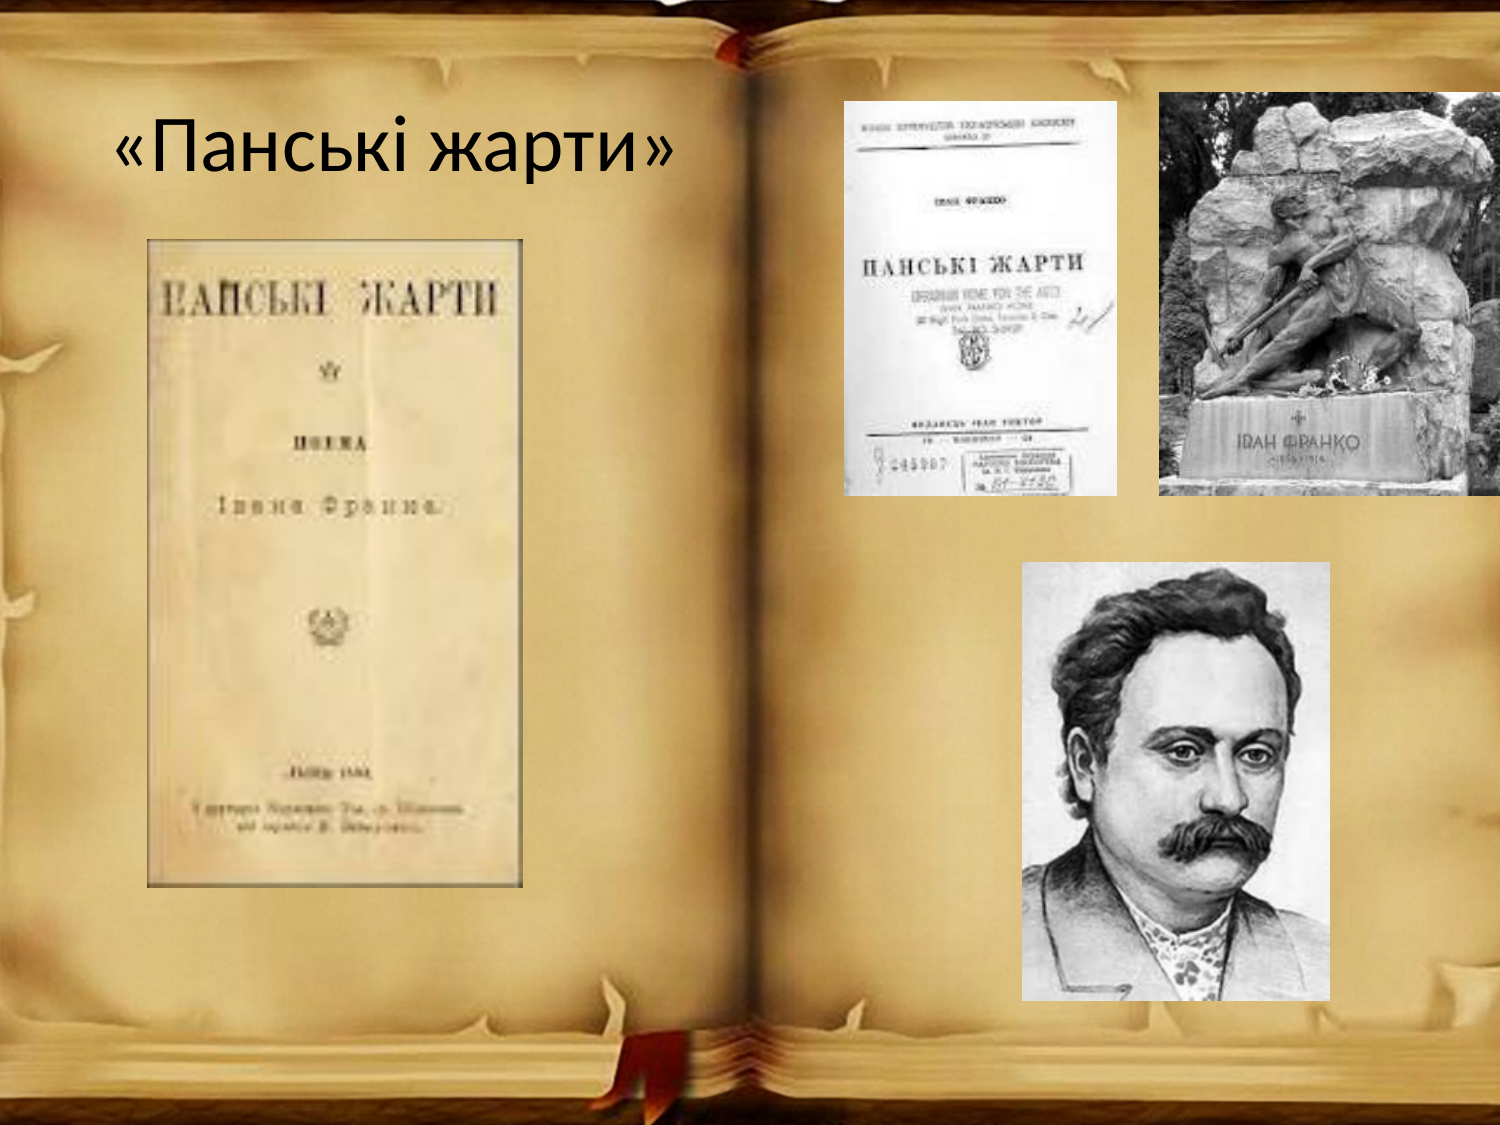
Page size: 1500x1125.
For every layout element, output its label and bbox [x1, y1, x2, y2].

list [1022, 562, 1331, 1001]
picture [0, 0, 1500, 1125]
